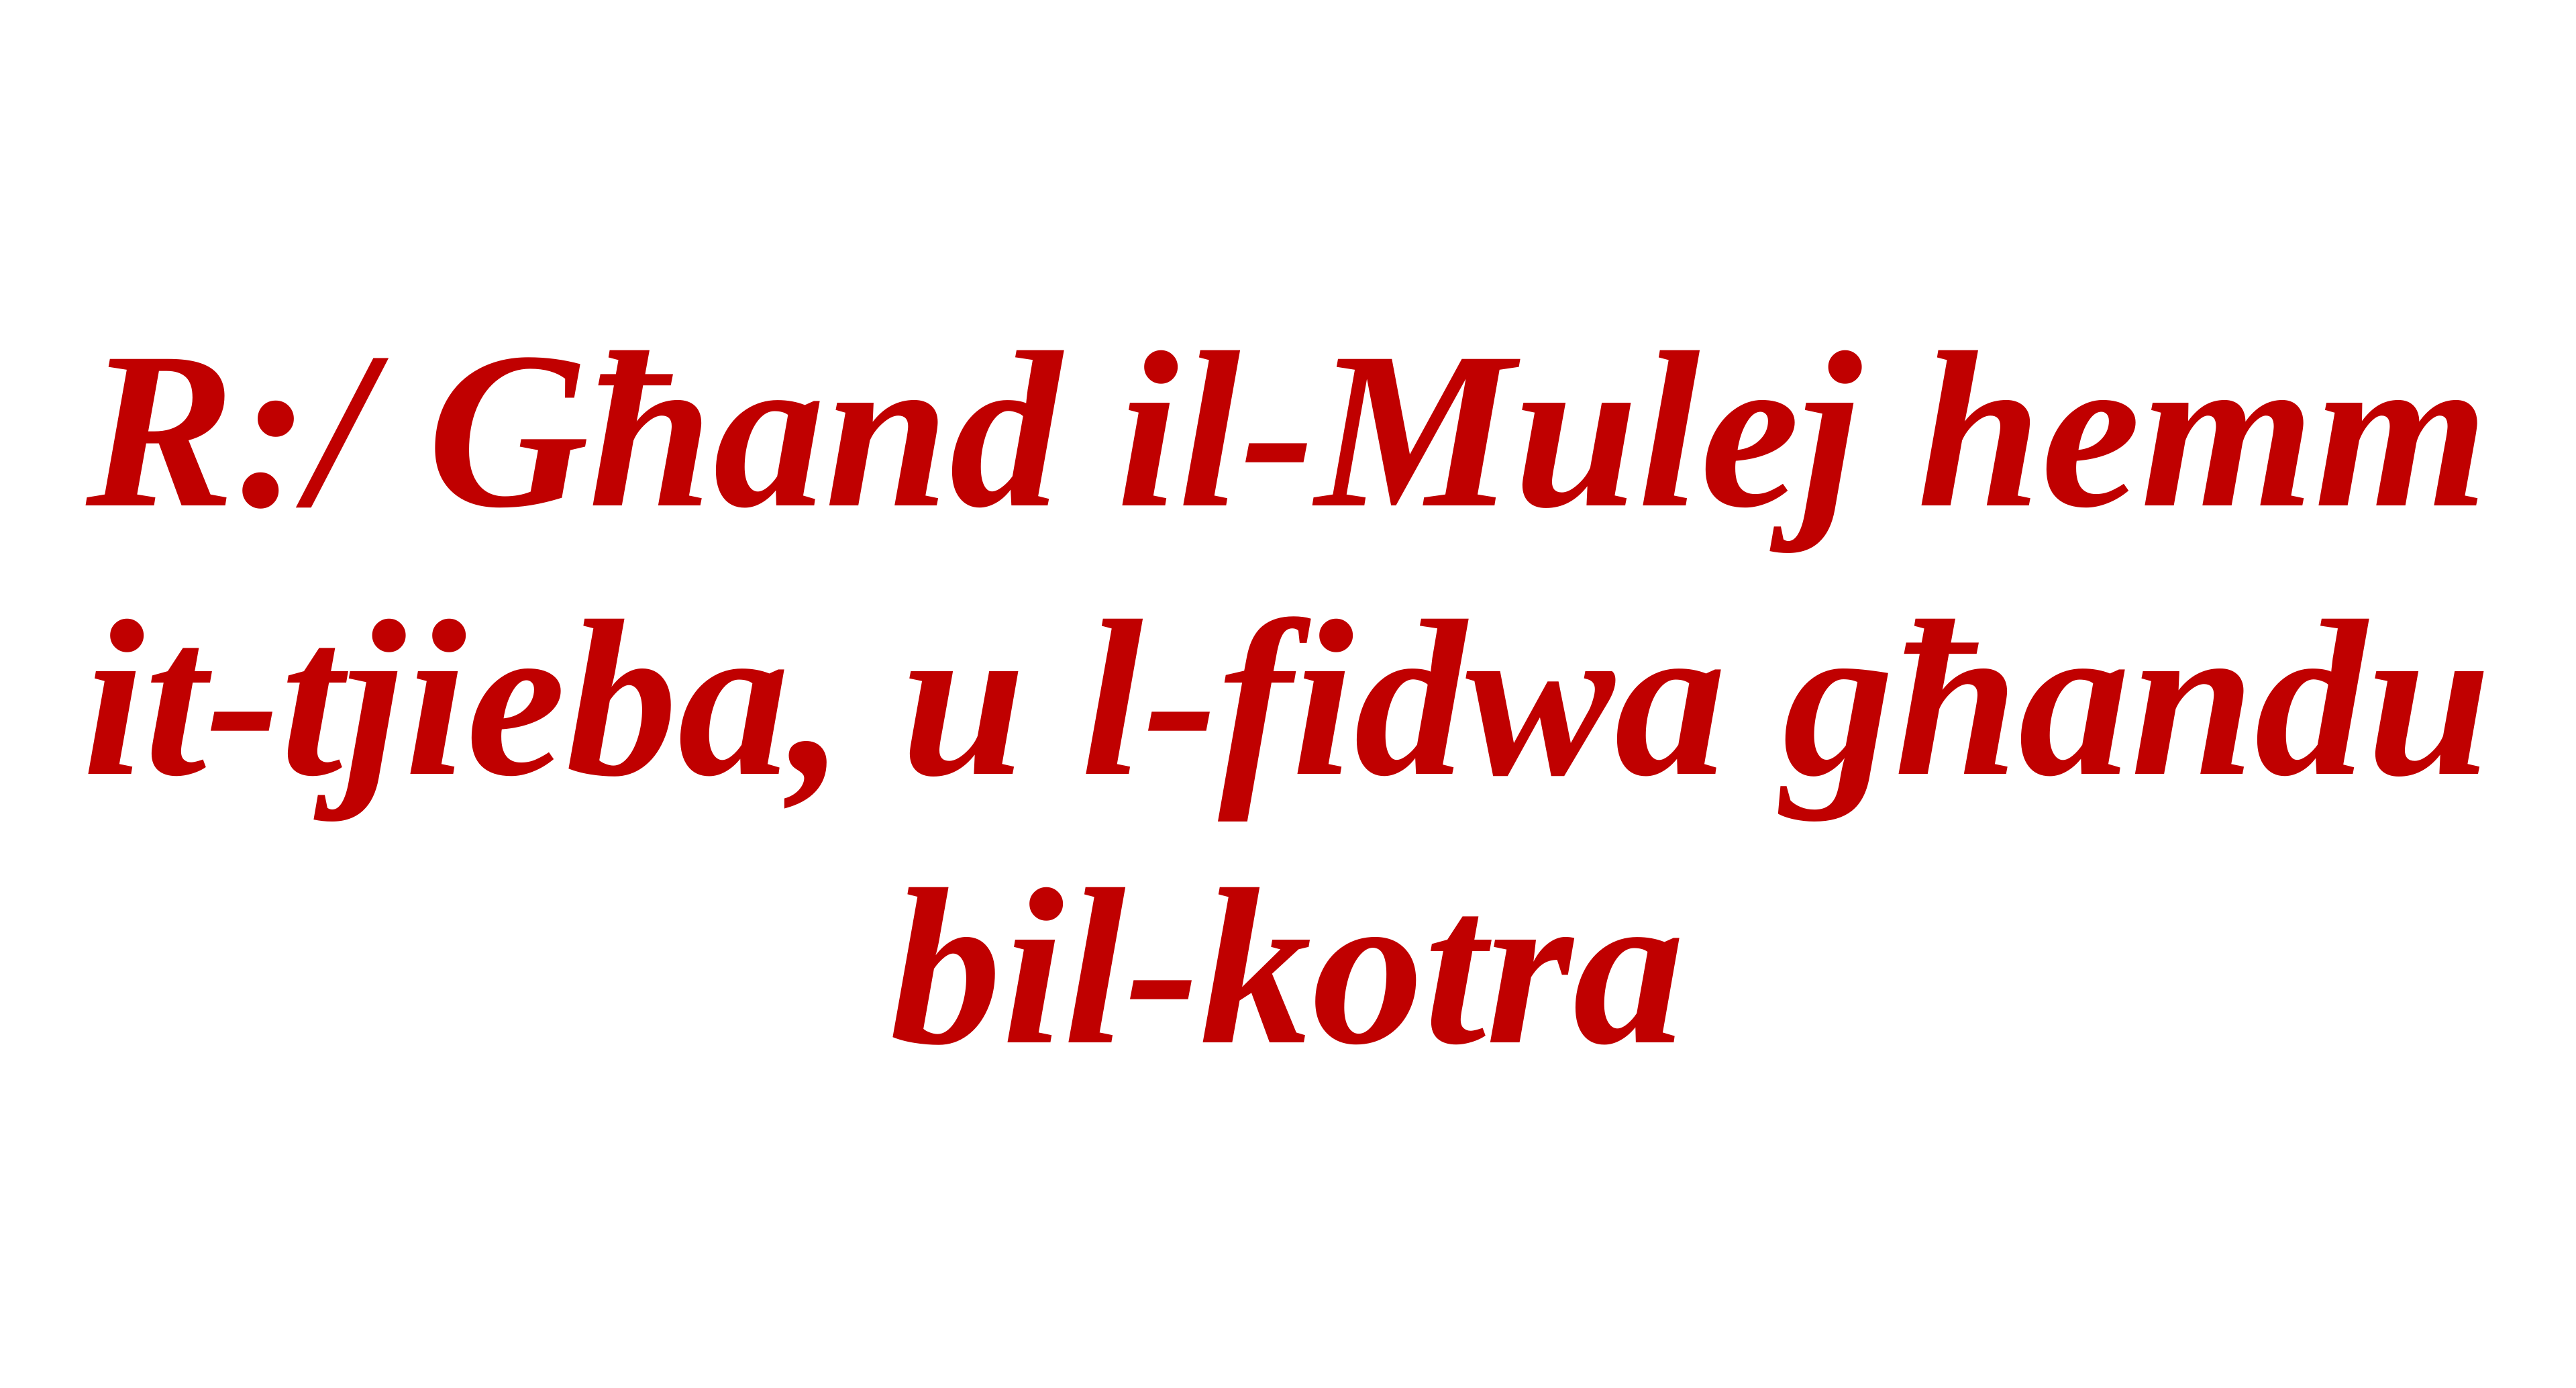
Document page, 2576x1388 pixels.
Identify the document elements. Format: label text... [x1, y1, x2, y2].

text_box R:/ Għand il-Mulej hemm it-tjieba, u l-fidwa għandu bil-kotra [0, 270, 2576, 1118]
